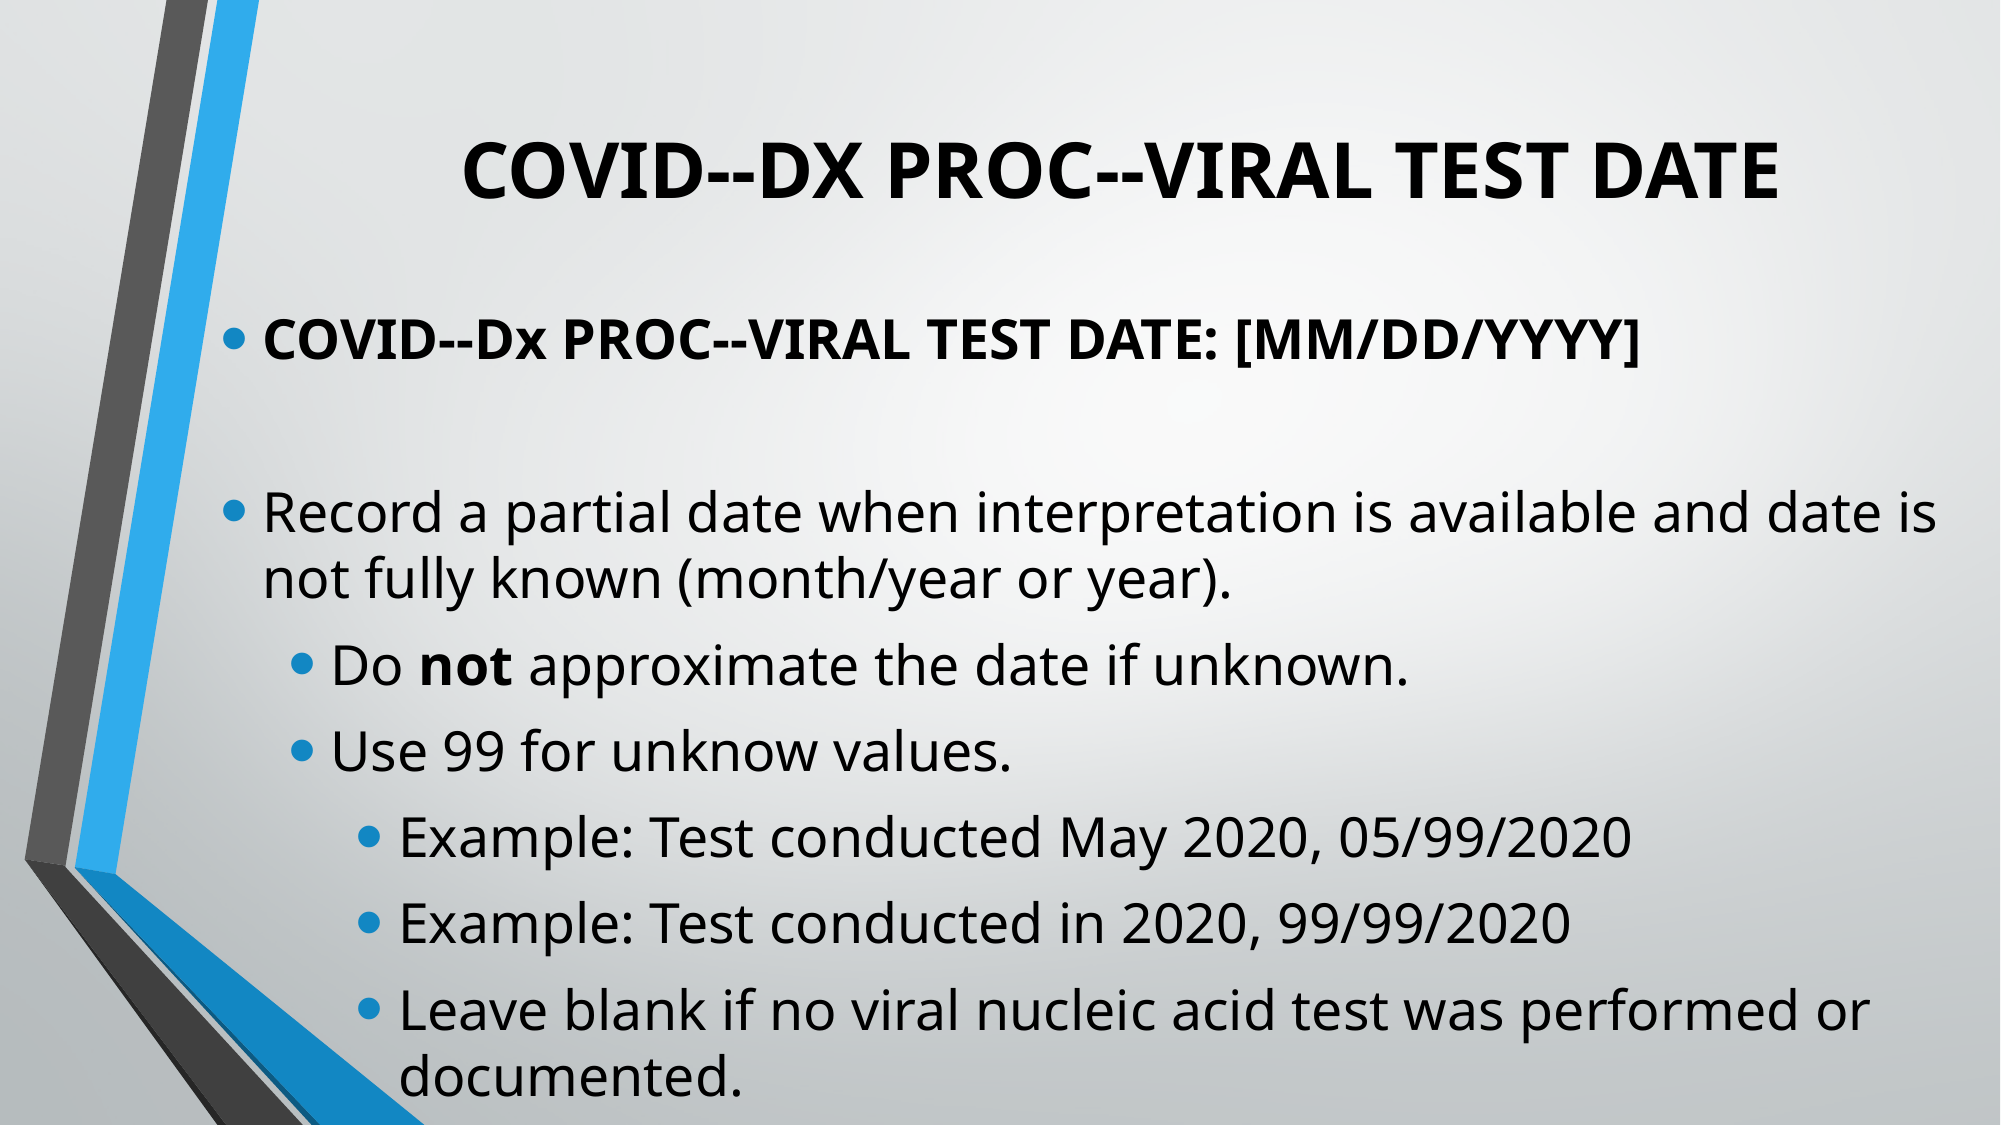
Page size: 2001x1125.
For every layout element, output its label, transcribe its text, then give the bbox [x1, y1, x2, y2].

list COVID--Dx PROC--VIRAL TEST DATE: [MM/DD/YYYY] Record a partial date when interpretation is available and date is not fully known (month/year or year). Do not approximate the date if unknown. Use 99 for unknow values. Example: Test conducted May 2020, 05/99/2020 Example: Test conducted in 2020, 99/99/2020 Leave blank if no viral nucleic acid test was performed or documented. [205, 228, 1962, 1125]
title COVID--DX PROC--VIRAL TEST DATE [243, 112, 2000, 293]
